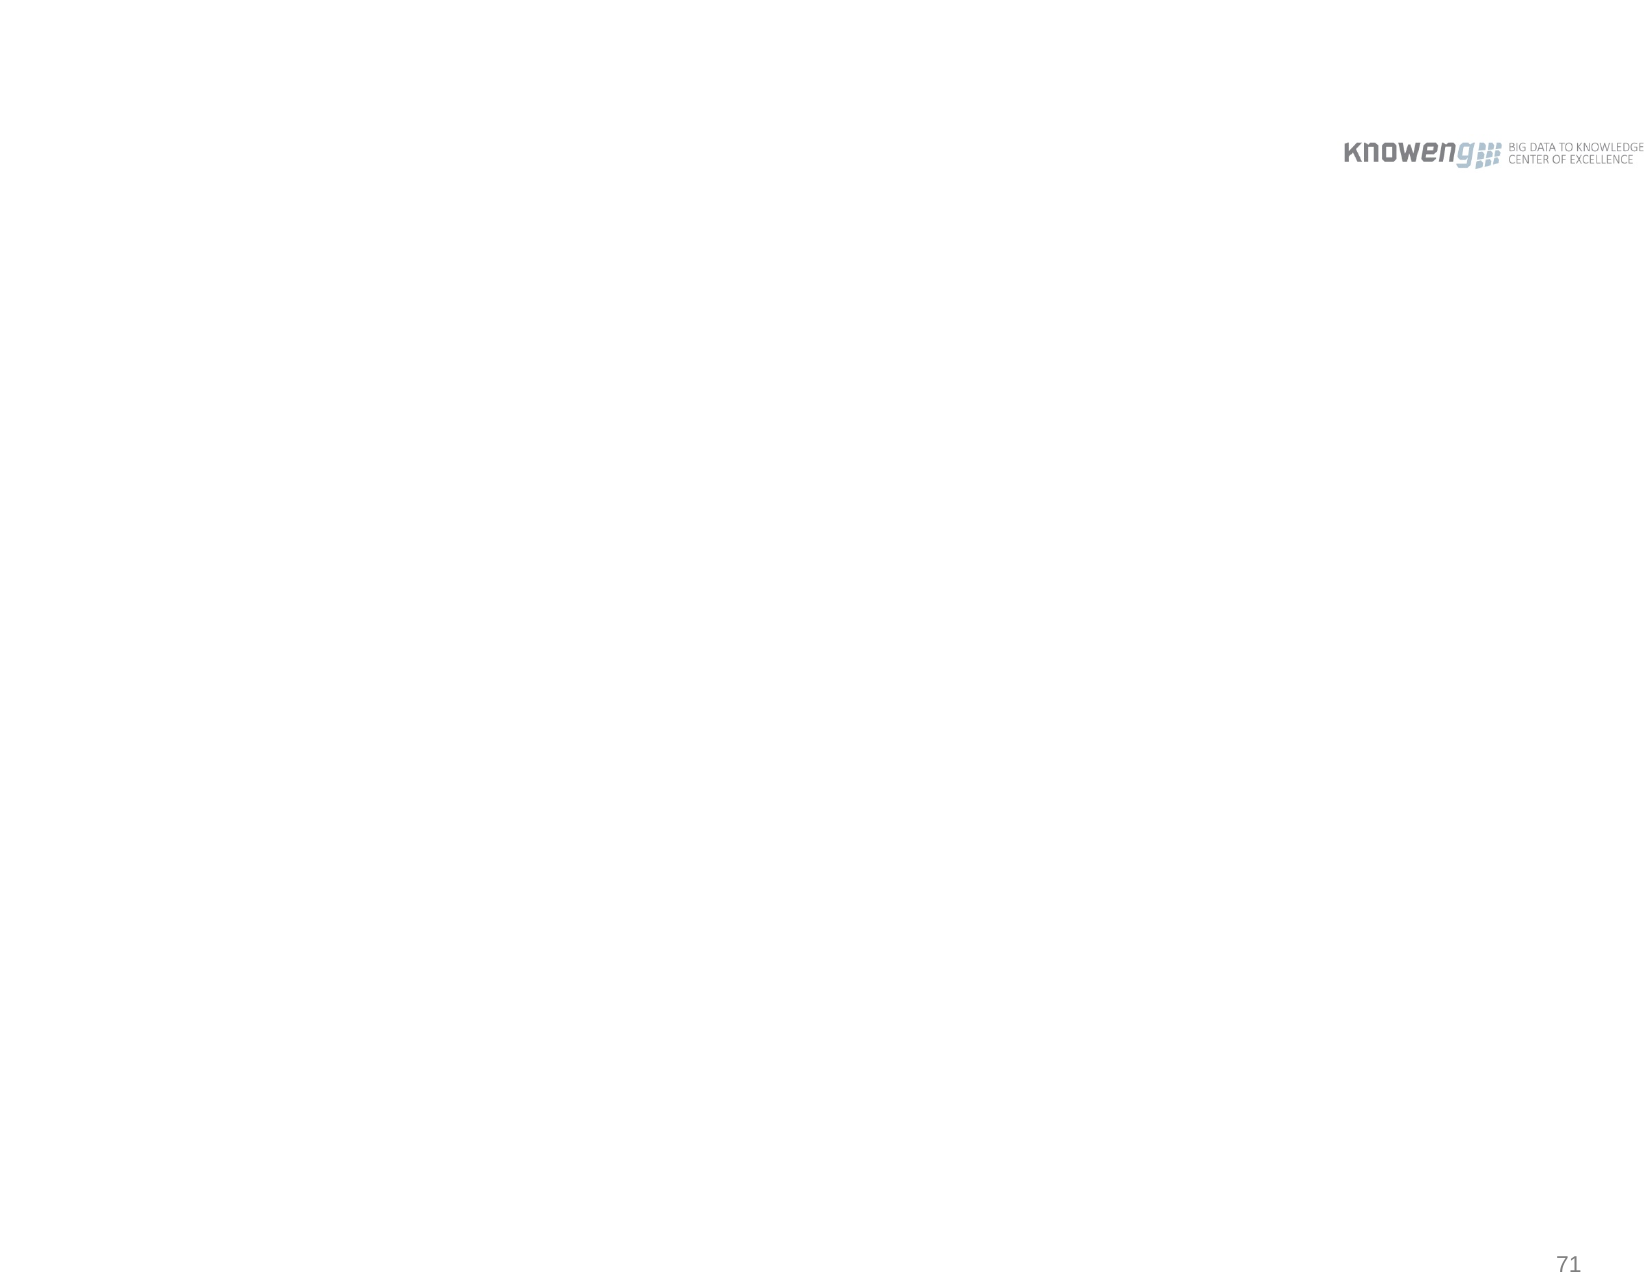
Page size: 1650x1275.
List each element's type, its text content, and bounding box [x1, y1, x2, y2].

slide_number 71 [1383, 1242, 1596, 1273]
picture [1337, 134, 1650, 173]
